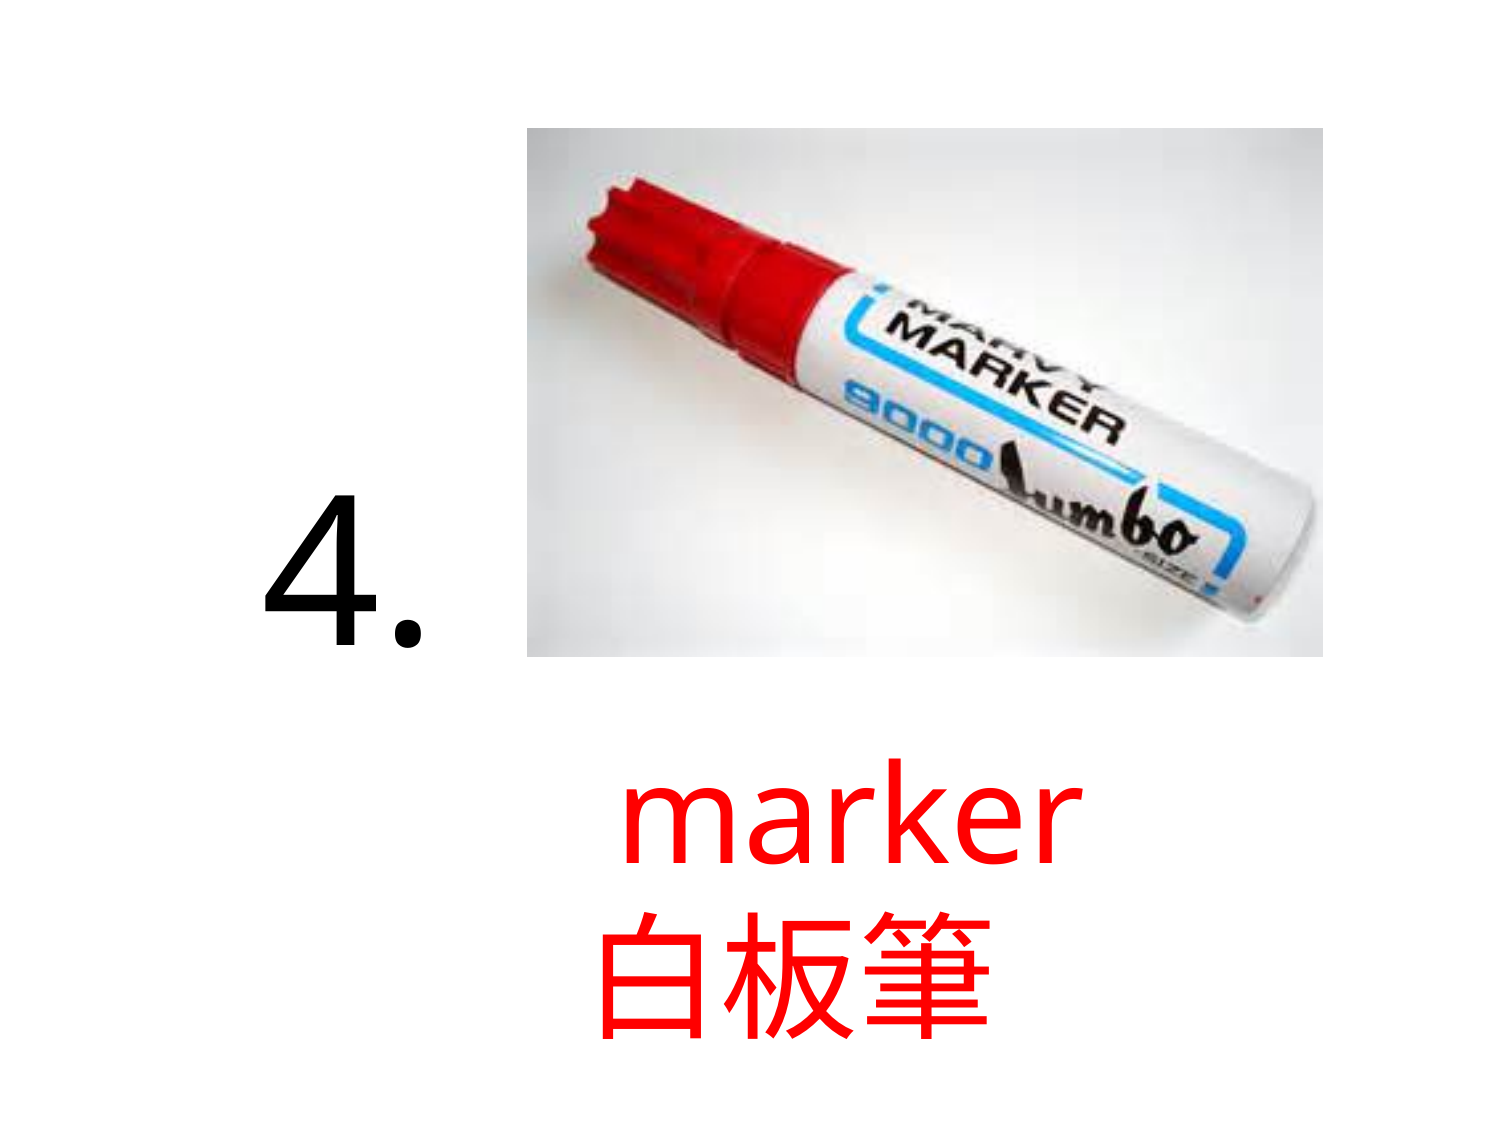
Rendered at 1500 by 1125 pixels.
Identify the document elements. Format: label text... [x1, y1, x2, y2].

title 4. [29, 0, 1447, 1125]
picture [527, 128, 1323, 657]
text_box marker 白板筆 [135, 718, 1500, 1063]
